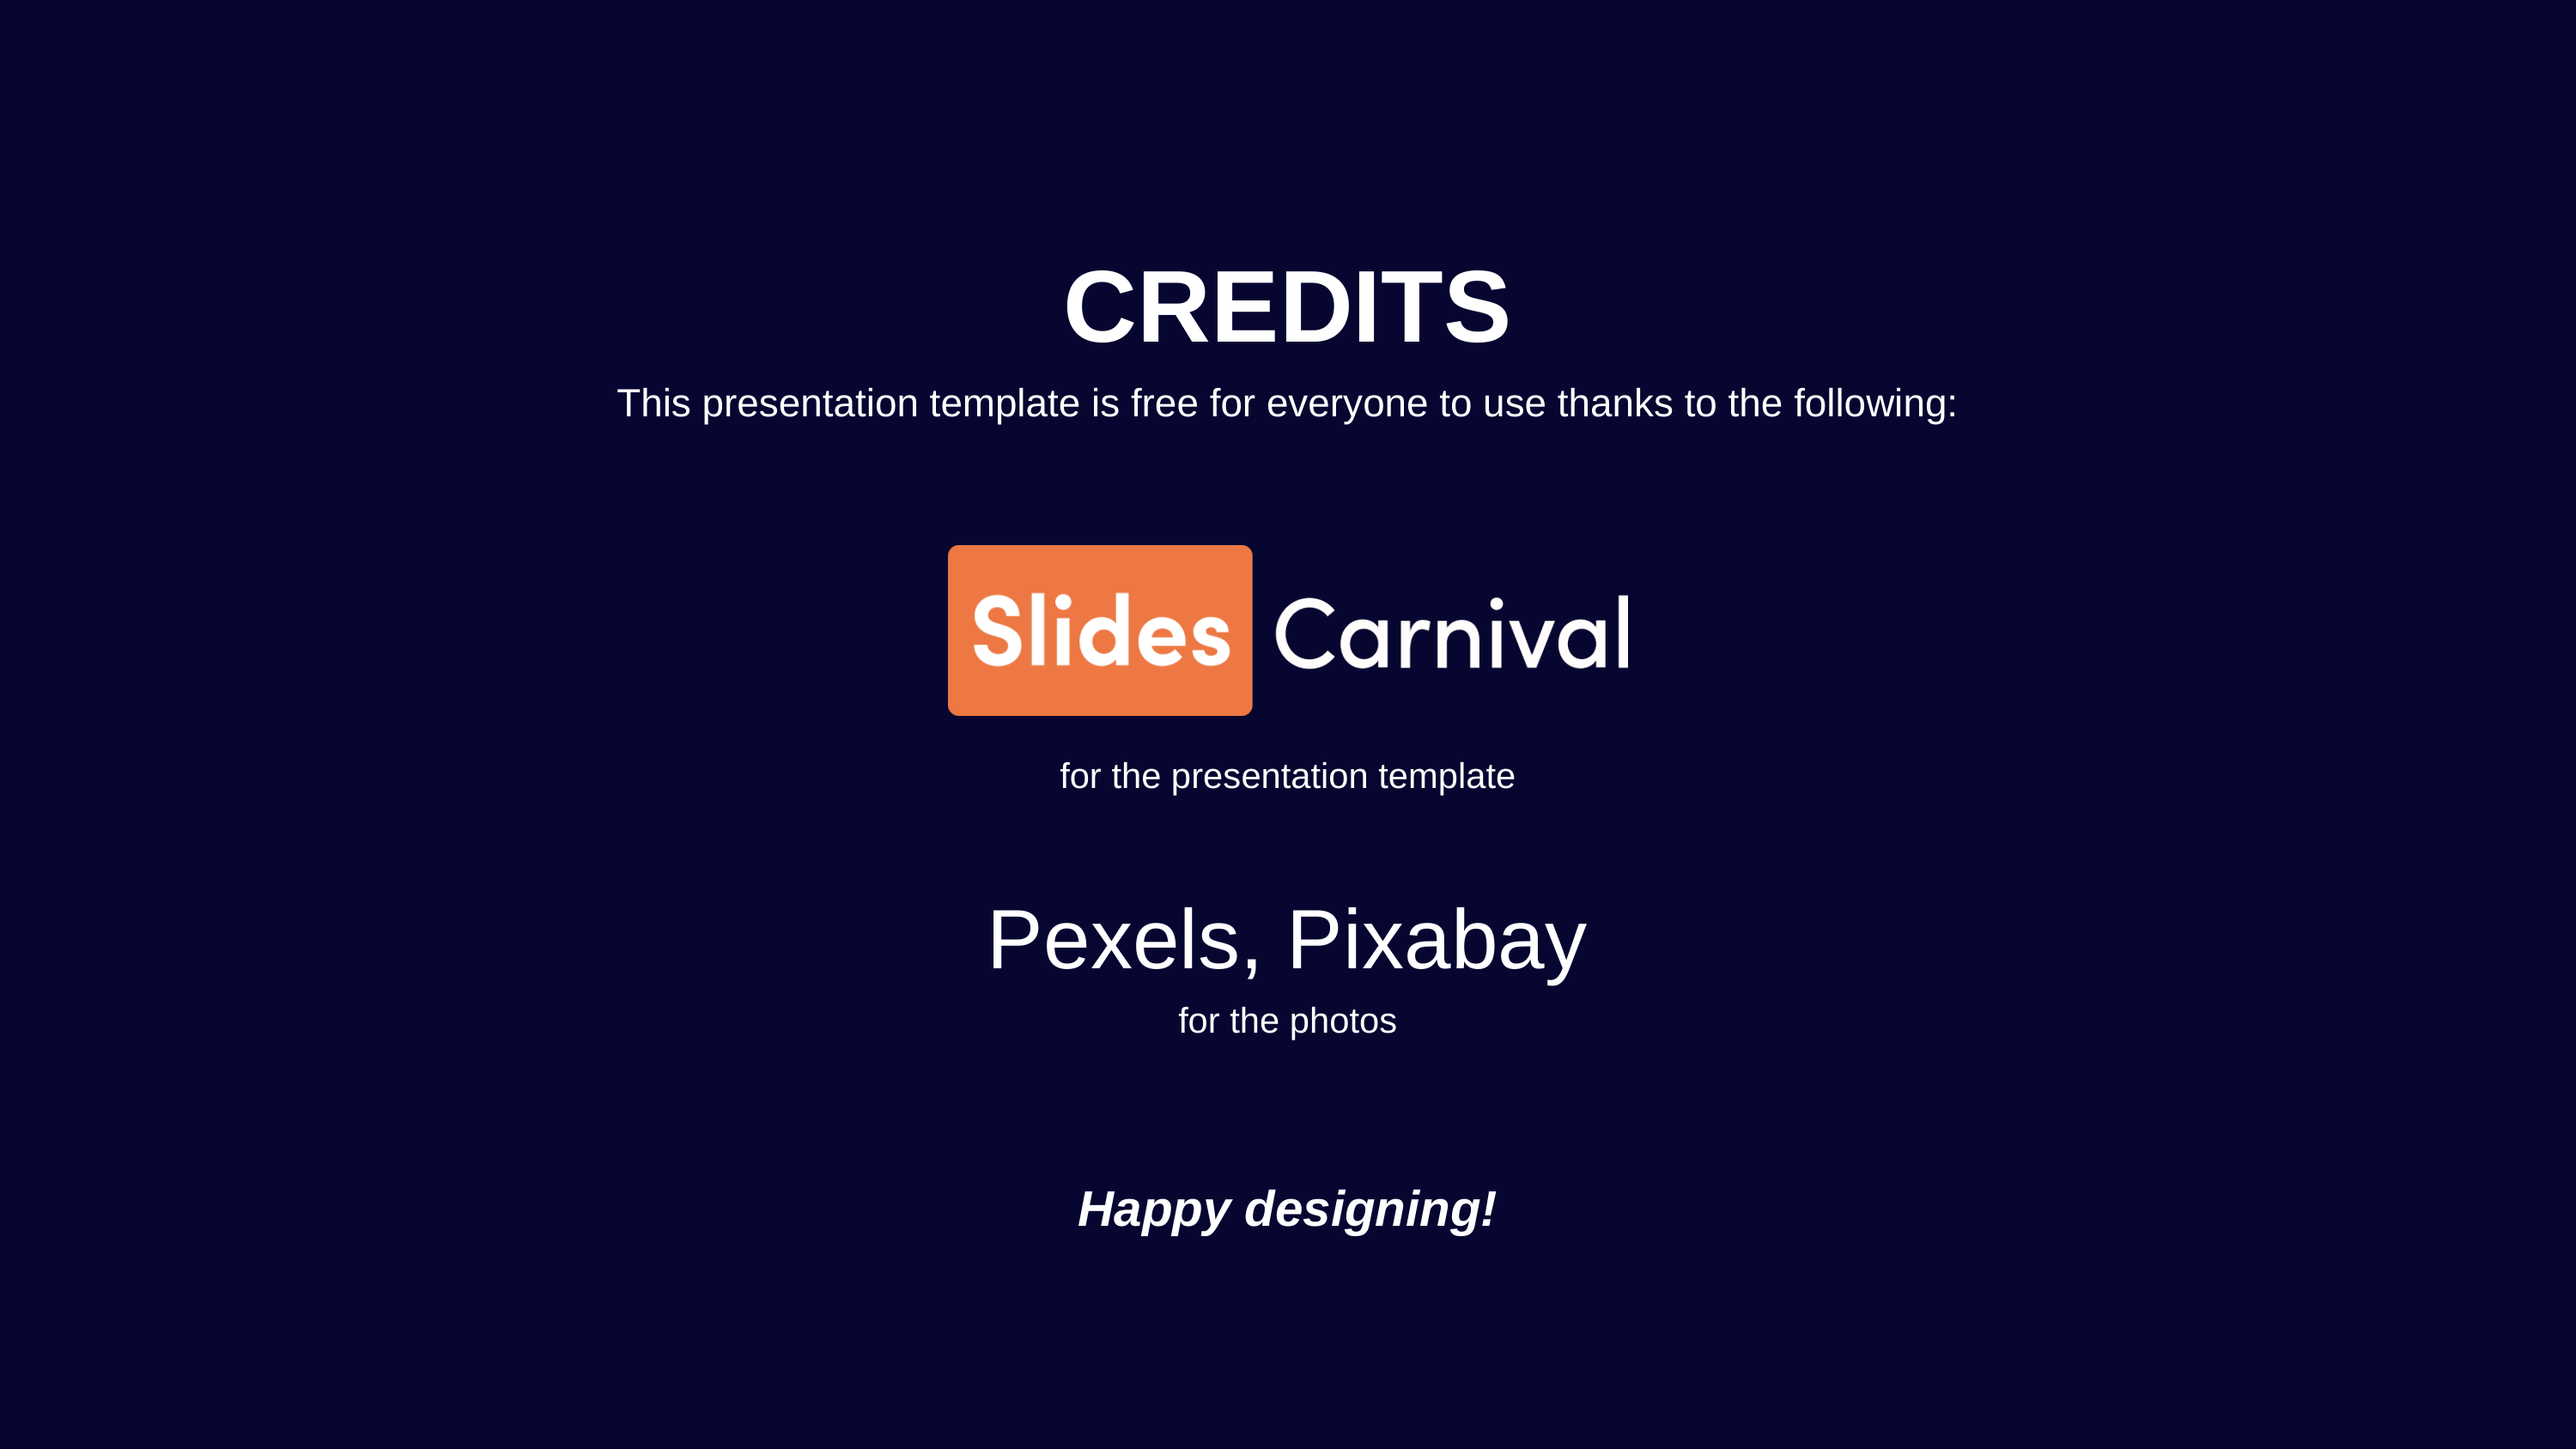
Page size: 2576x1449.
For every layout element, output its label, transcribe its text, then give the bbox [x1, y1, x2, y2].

text_box Happy designing! [1001, 1162, 1575, 1236]
text_box for the photos [592, 987, 1984, 1040]
text_box This presentation template is free for everyone to use thanks to the following: [475, 367, 2100, 425]
picture [948, 544, 1628, 716]
text_box for the presentation template [592, 743, 1984, 796]
text_box CREDITS [770, 239, 1806, 362]
text_box Pexels, Pixabay [860, 884, 1716, 986]
